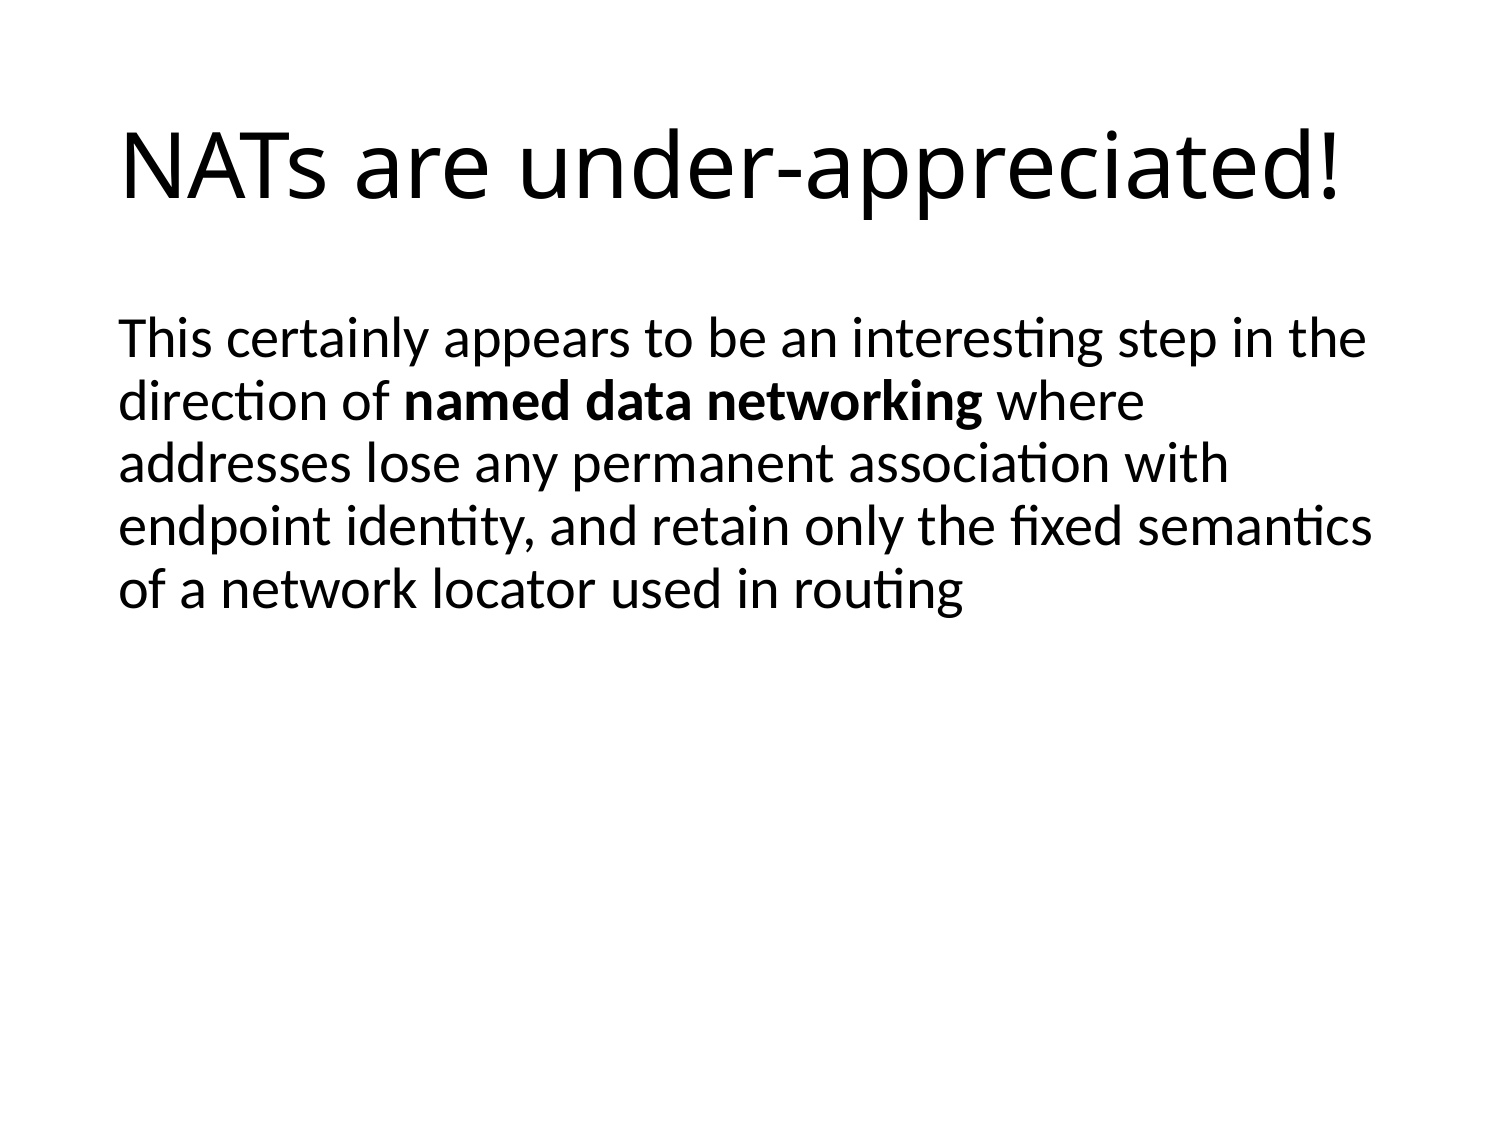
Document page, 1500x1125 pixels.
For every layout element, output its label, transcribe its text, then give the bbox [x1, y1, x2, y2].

title NATs are under-appreciated! [103, 59, 1397, 278]
list This certainly appears to be an interesting step in the direction of named data networking where addresses lose any permanent association with endpoint identity, and retain only the fixed semantics of a network locator used in routing [103, 299, 1397, 1014]
